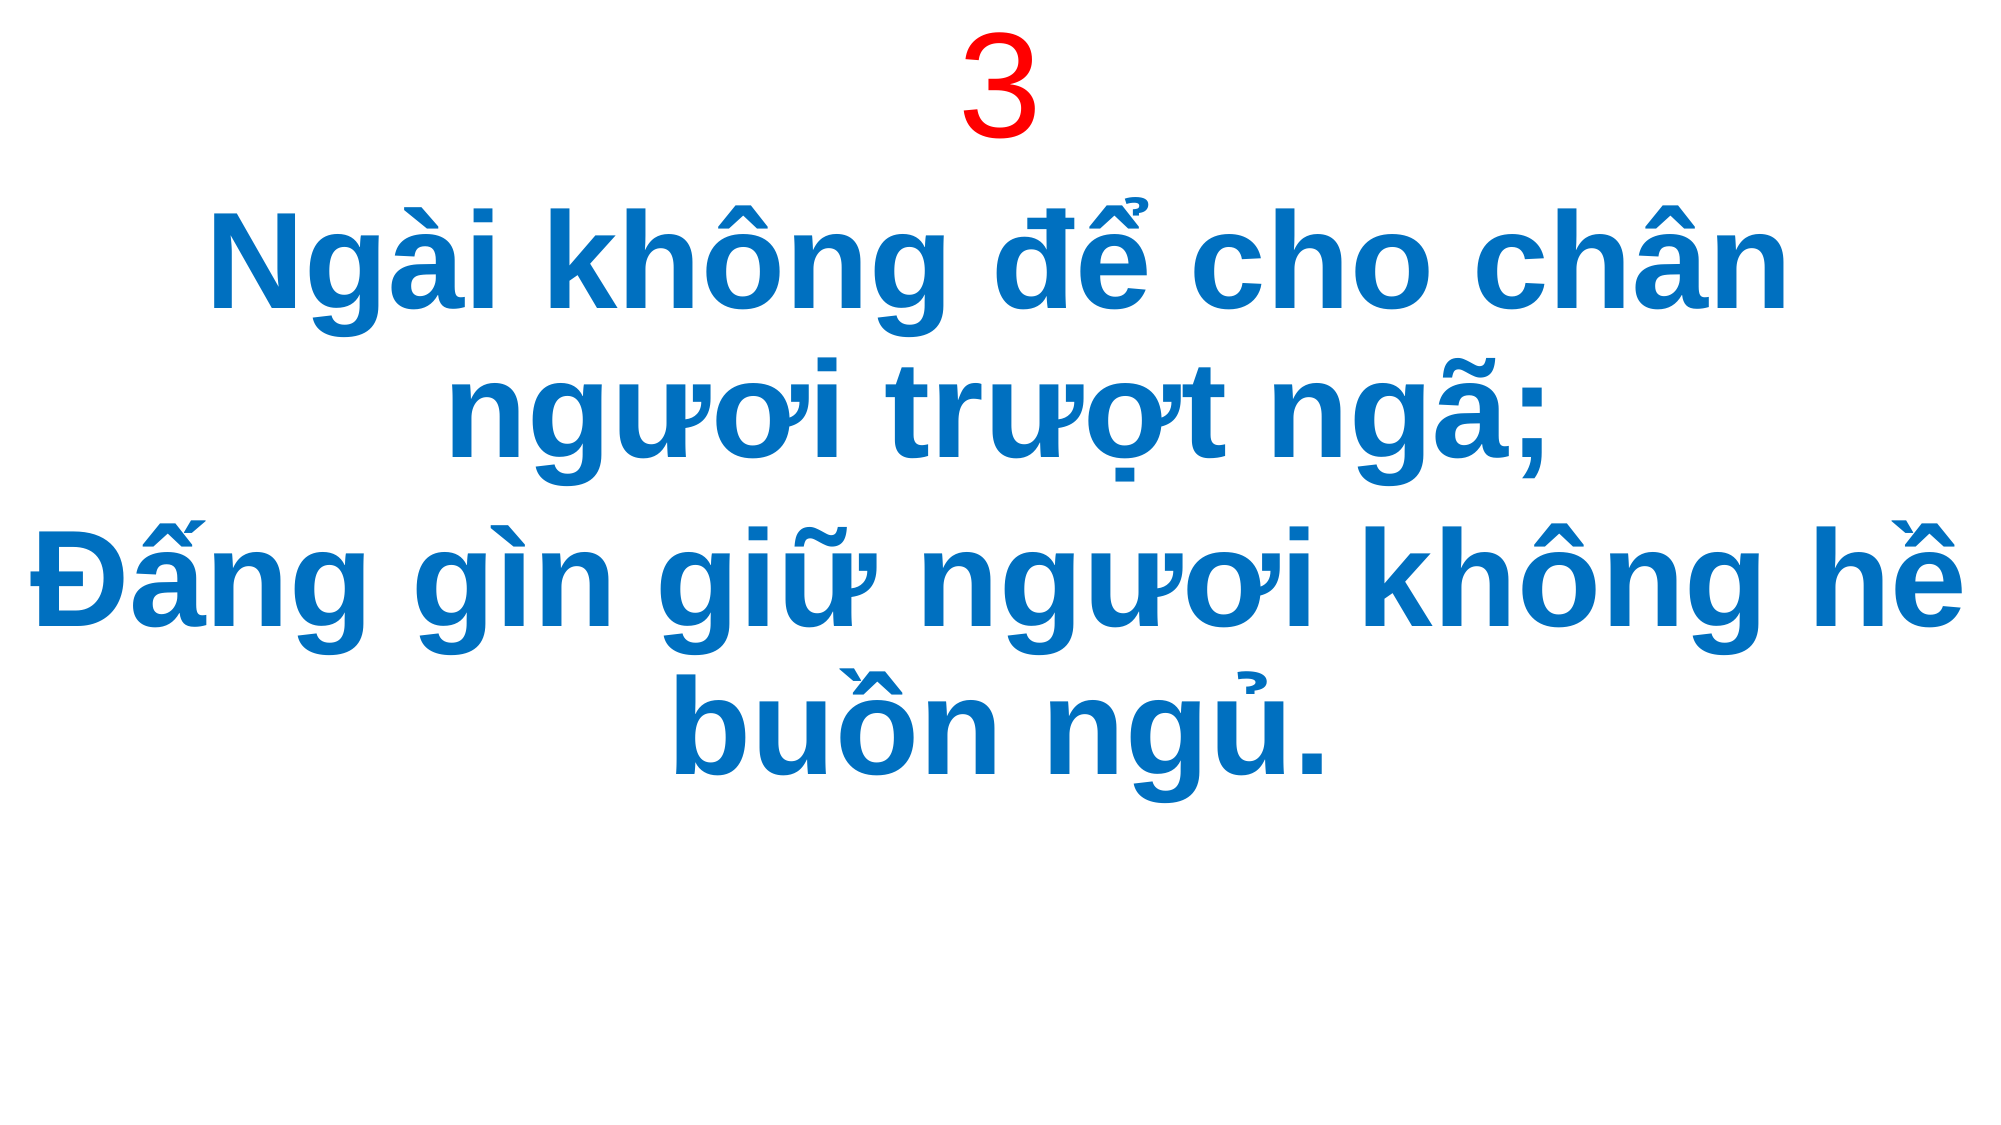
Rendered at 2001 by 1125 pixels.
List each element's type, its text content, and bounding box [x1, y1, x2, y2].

list 3 Ngài không để cho chân ngươi trượt ngã; Đấng gìn giữ ngươi không hề buồn ngủ. [0, 0, 2000, 1125]
